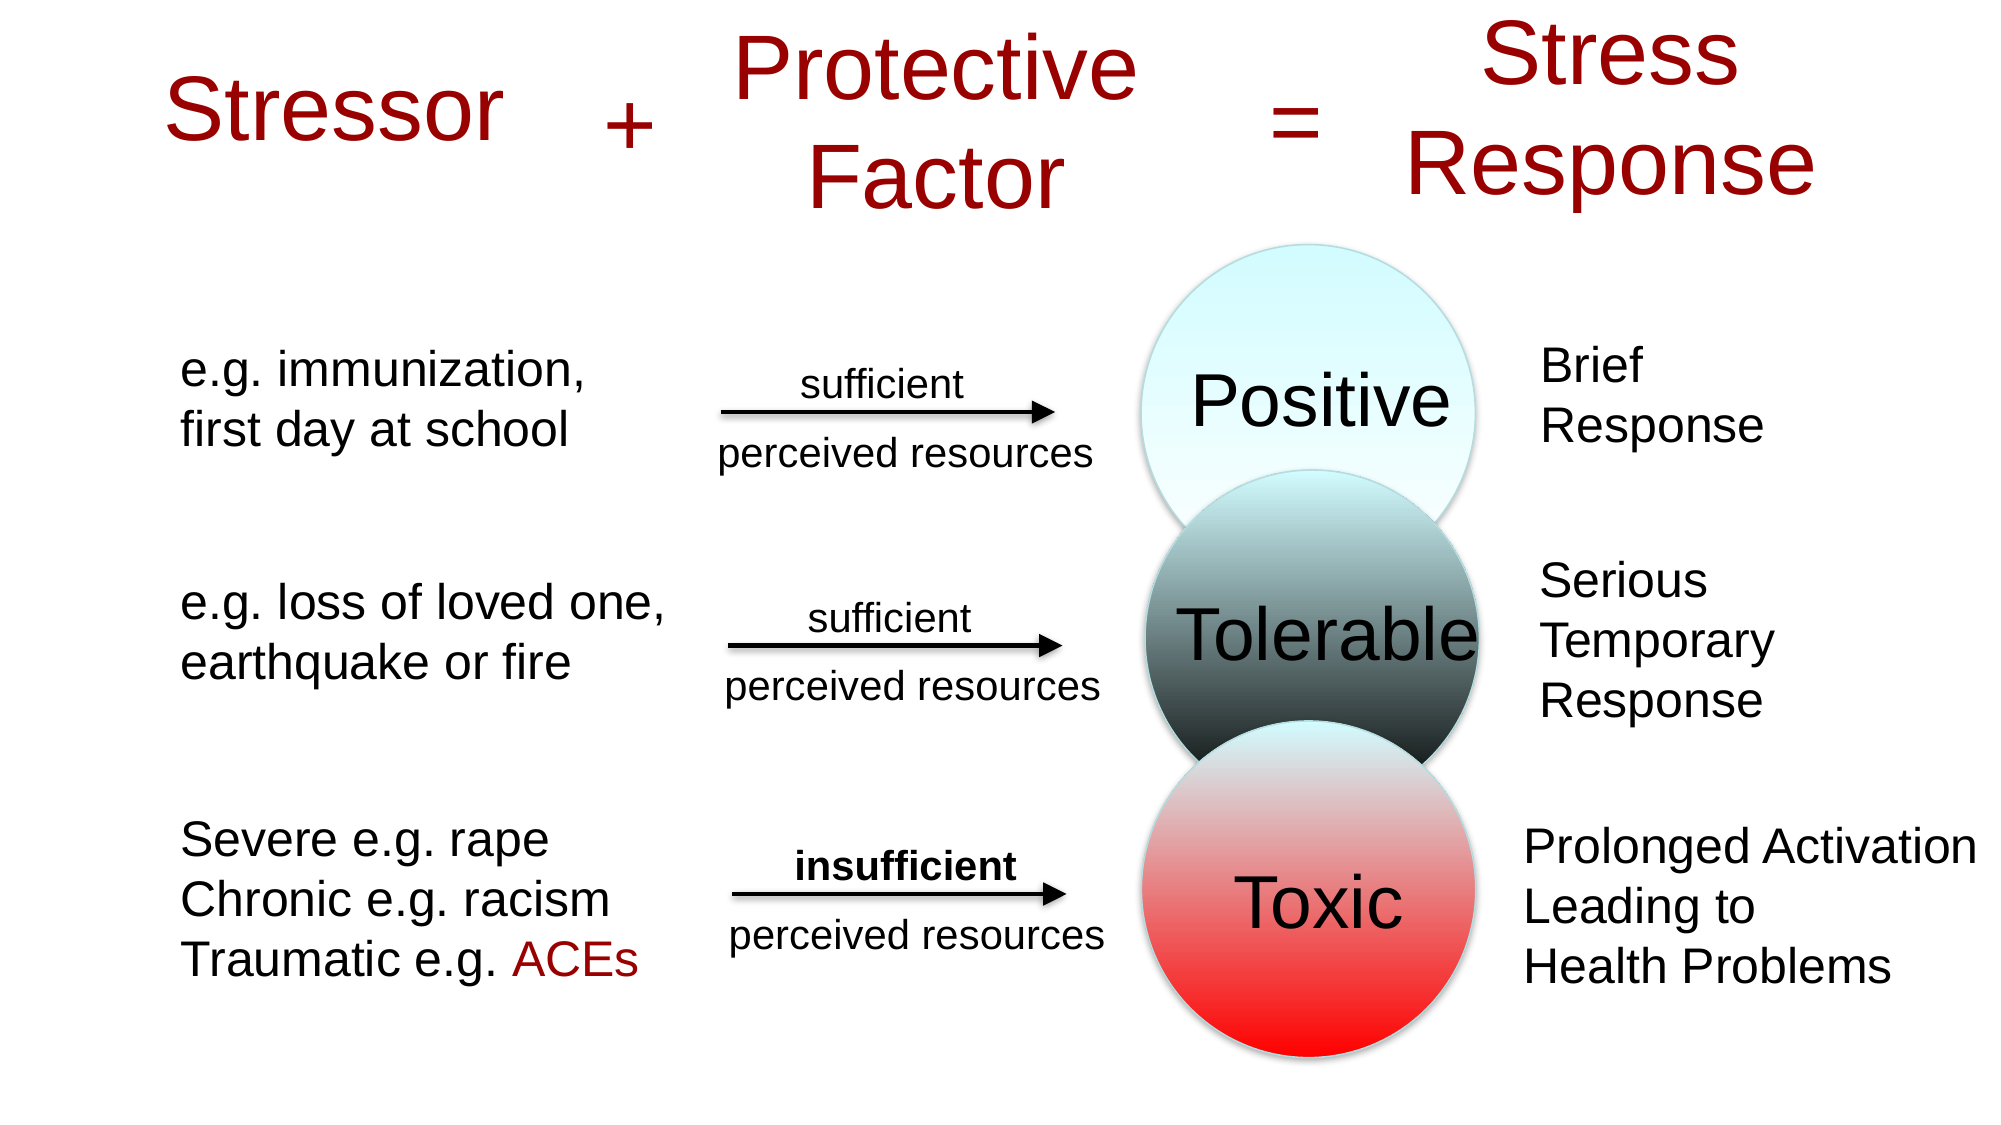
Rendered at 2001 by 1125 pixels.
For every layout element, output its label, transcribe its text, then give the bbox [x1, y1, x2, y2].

text_box Tolerable [1160, 578, 1496, 684]
text_box [1144, 469, 1474, 764]
text_box e.g. immunization, first day at school [165, 329, 685, 464]
text_box [1140, 243, 1477, 526]
text_box Stress Response [1387, 8, 1835, 197]
text_box e.g. loss of loved one, earthquake or fire [165, 562, 796, 698]
text_box Protective Factor [712, 23, 1160, 212]
text_box Brief Response [1526, 324, 1781, 460]
text_box = [1198, 75, 1394, 160]
text_box [1140, 720, 1477, 1059]
text_box + [532, 77, 728, 162]
title Stressor [136, 9, 533, 198]
text_box Positive [1175, 344, 1468, 450]
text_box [701, 349, 1111, 485]
text_box Toxic [1218, 845, 1420, 951]
text_box Severe e.g. rape Chronic e.g. racism Traumatic e.g. ACEs [165, 798, 694, 994]
text_box Serious Temporary Response [1524, 539, 1794, 735]
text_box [712, 831, 1123, 967]
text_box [708, 582, 1118, 718]
text_box Prolonged Activation Leading to Health Problems [1508, 806, 2000, 1002]
